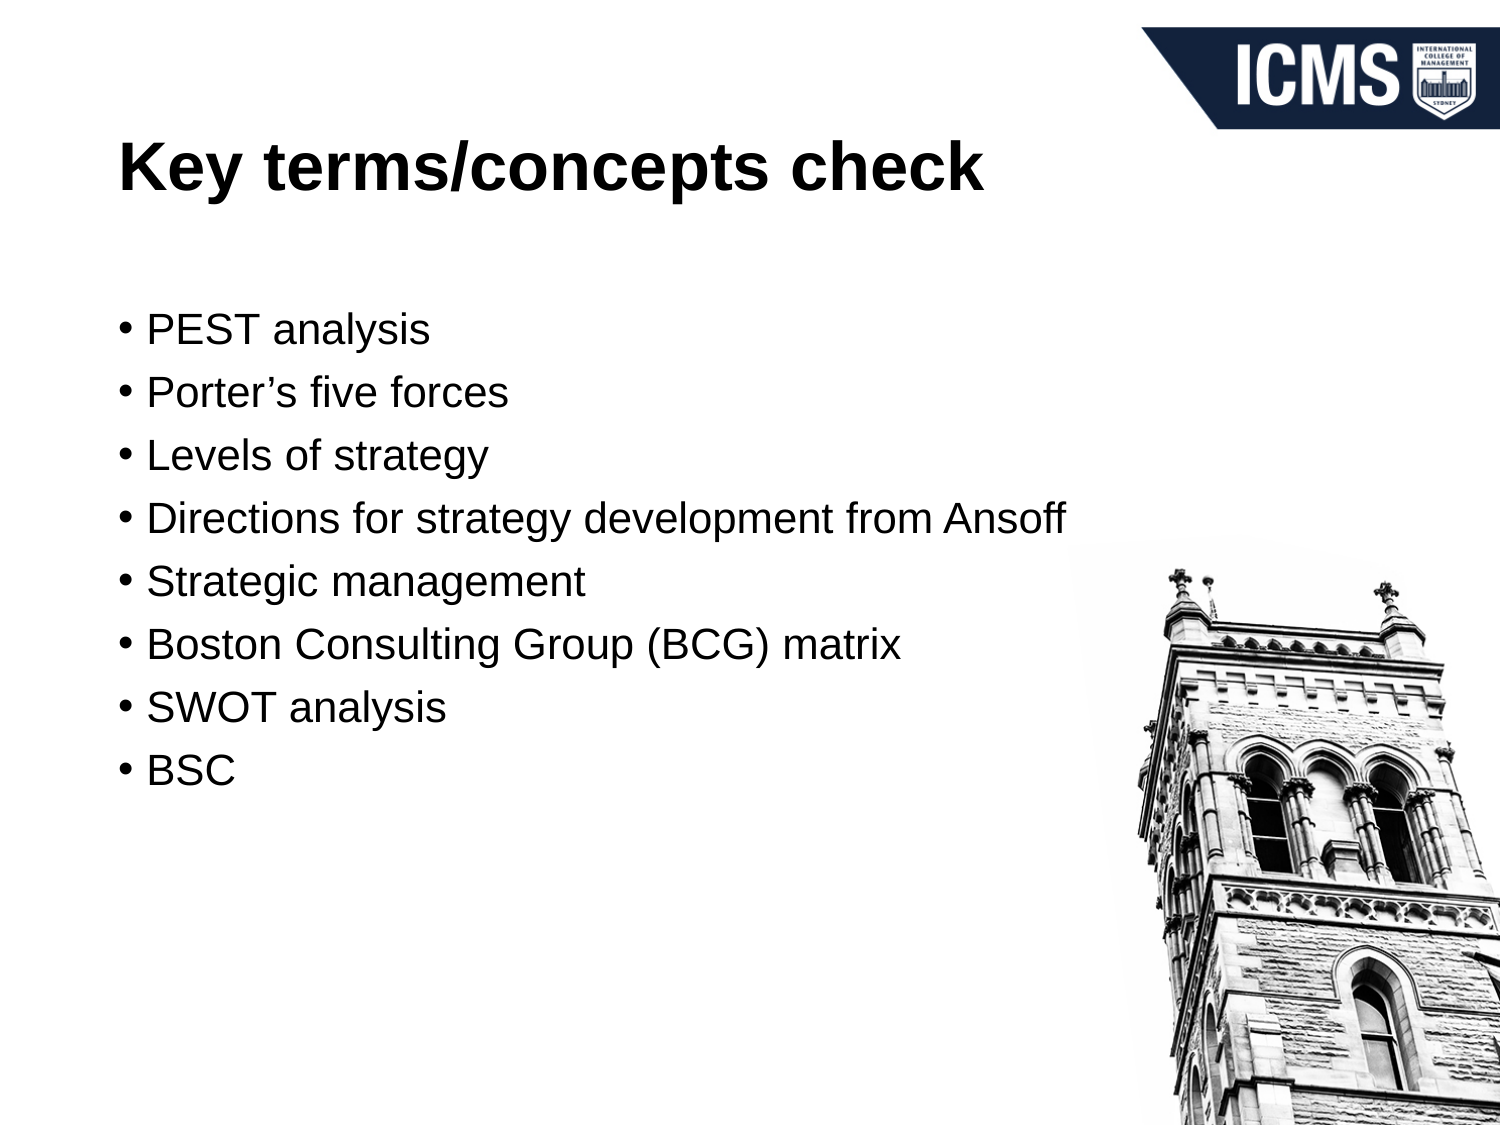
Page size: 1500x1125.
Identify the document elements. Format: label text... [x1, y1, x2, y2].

list PEST analysis Porter’s five forces Levels of strategy Directions for strategy development from Ansoff Strategic management Boston Consulting Group (BCG) matrix SWOT analysis BSC [103, 299, 1243, 1014]
picture [0, 0, 1500, 1125]
title Key terms/concepts check [103, 59, 1243, 278]
